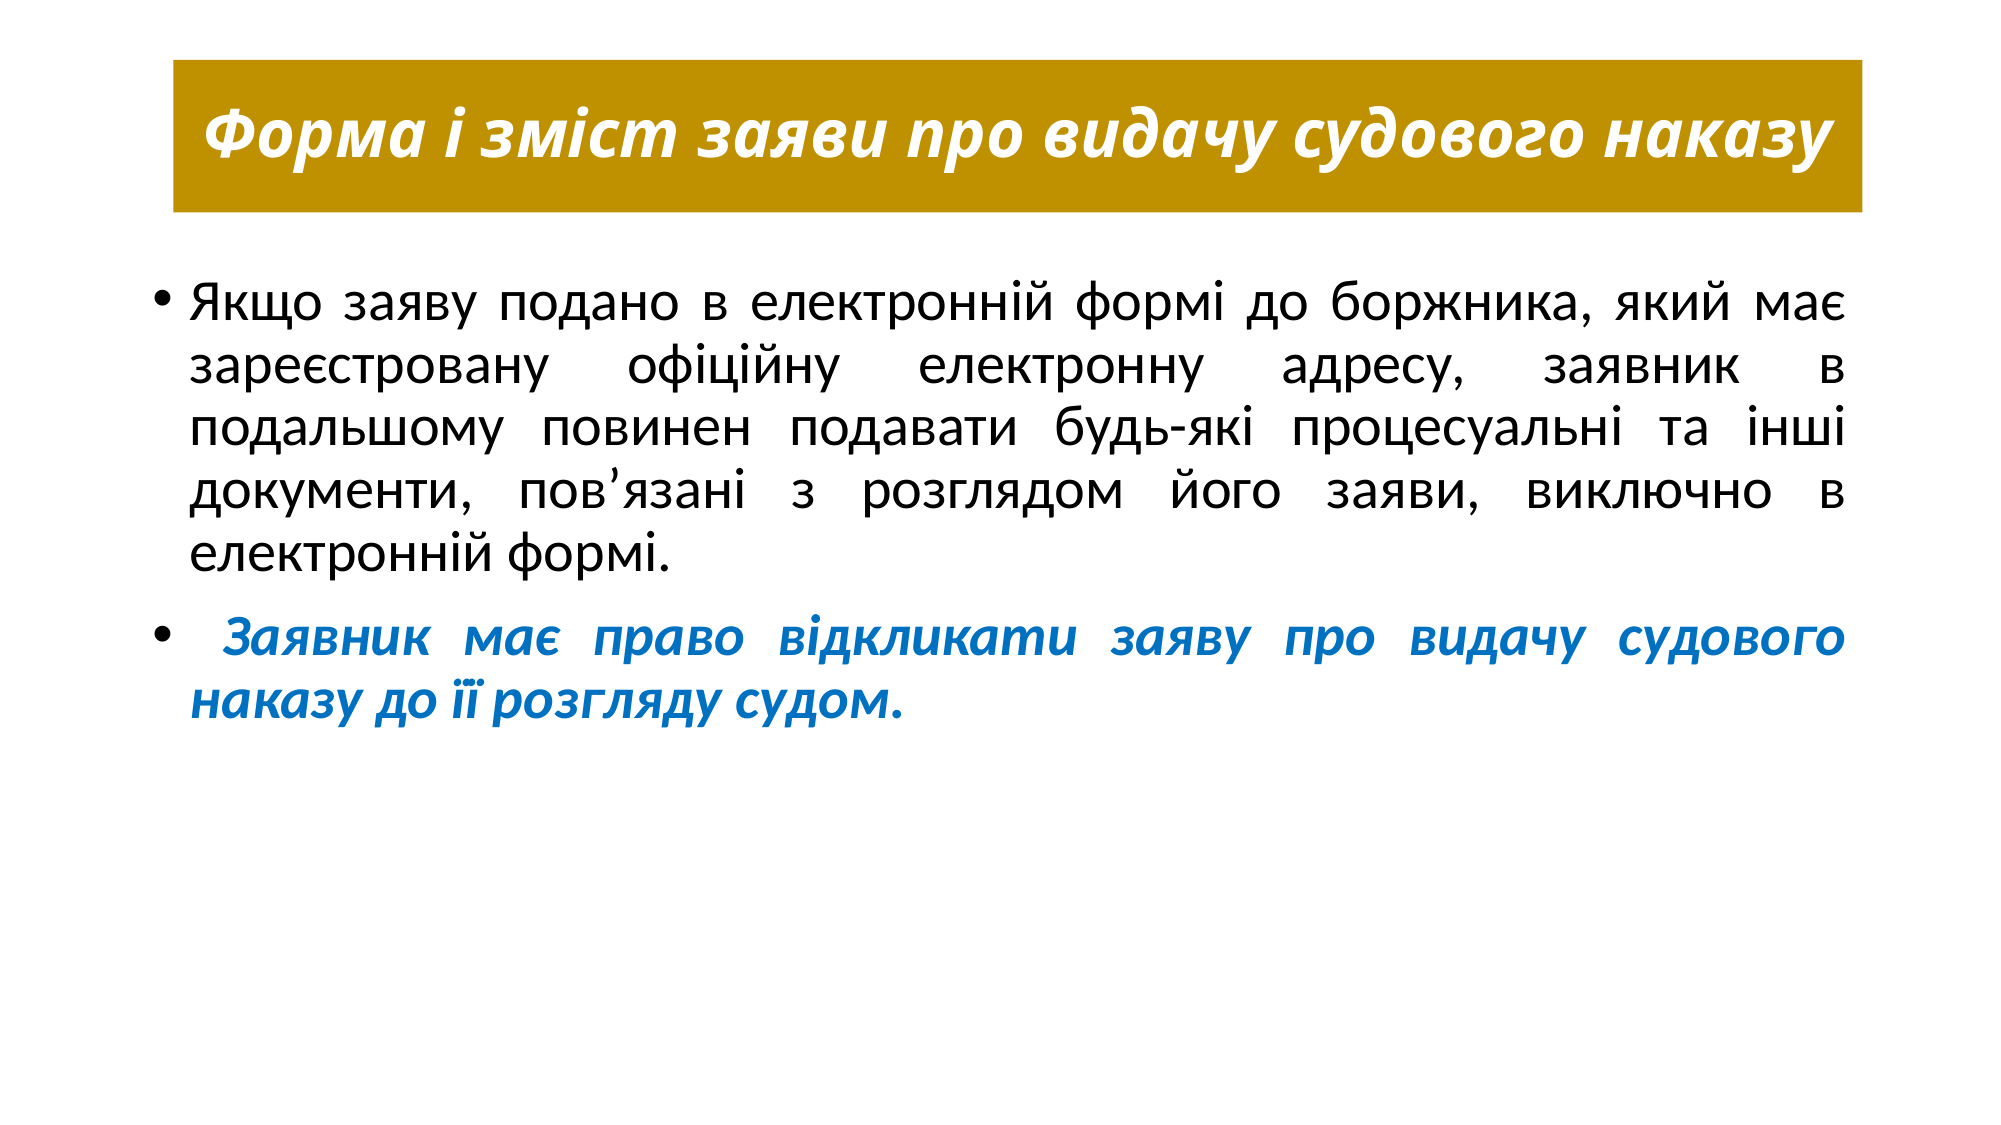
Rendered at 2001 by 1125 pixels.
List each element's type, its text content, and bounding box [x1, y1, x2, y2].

title Форма і зміст заяви про видачу судового наказу [173, 59, 1863, 213]
list Якщо заяву подано в електронній формі до боржника, який має зареєстровану офіційну електронну адресу, заявник в подальшому повинен подавати будь-які процесуальні та інші документи, пов’язані з розглядом його заяви, виключно в електронній формі. Заявник має право відкликати заяву про видачу судового наказу до її розгляду судом. [137, 262, 1863, 1014]
